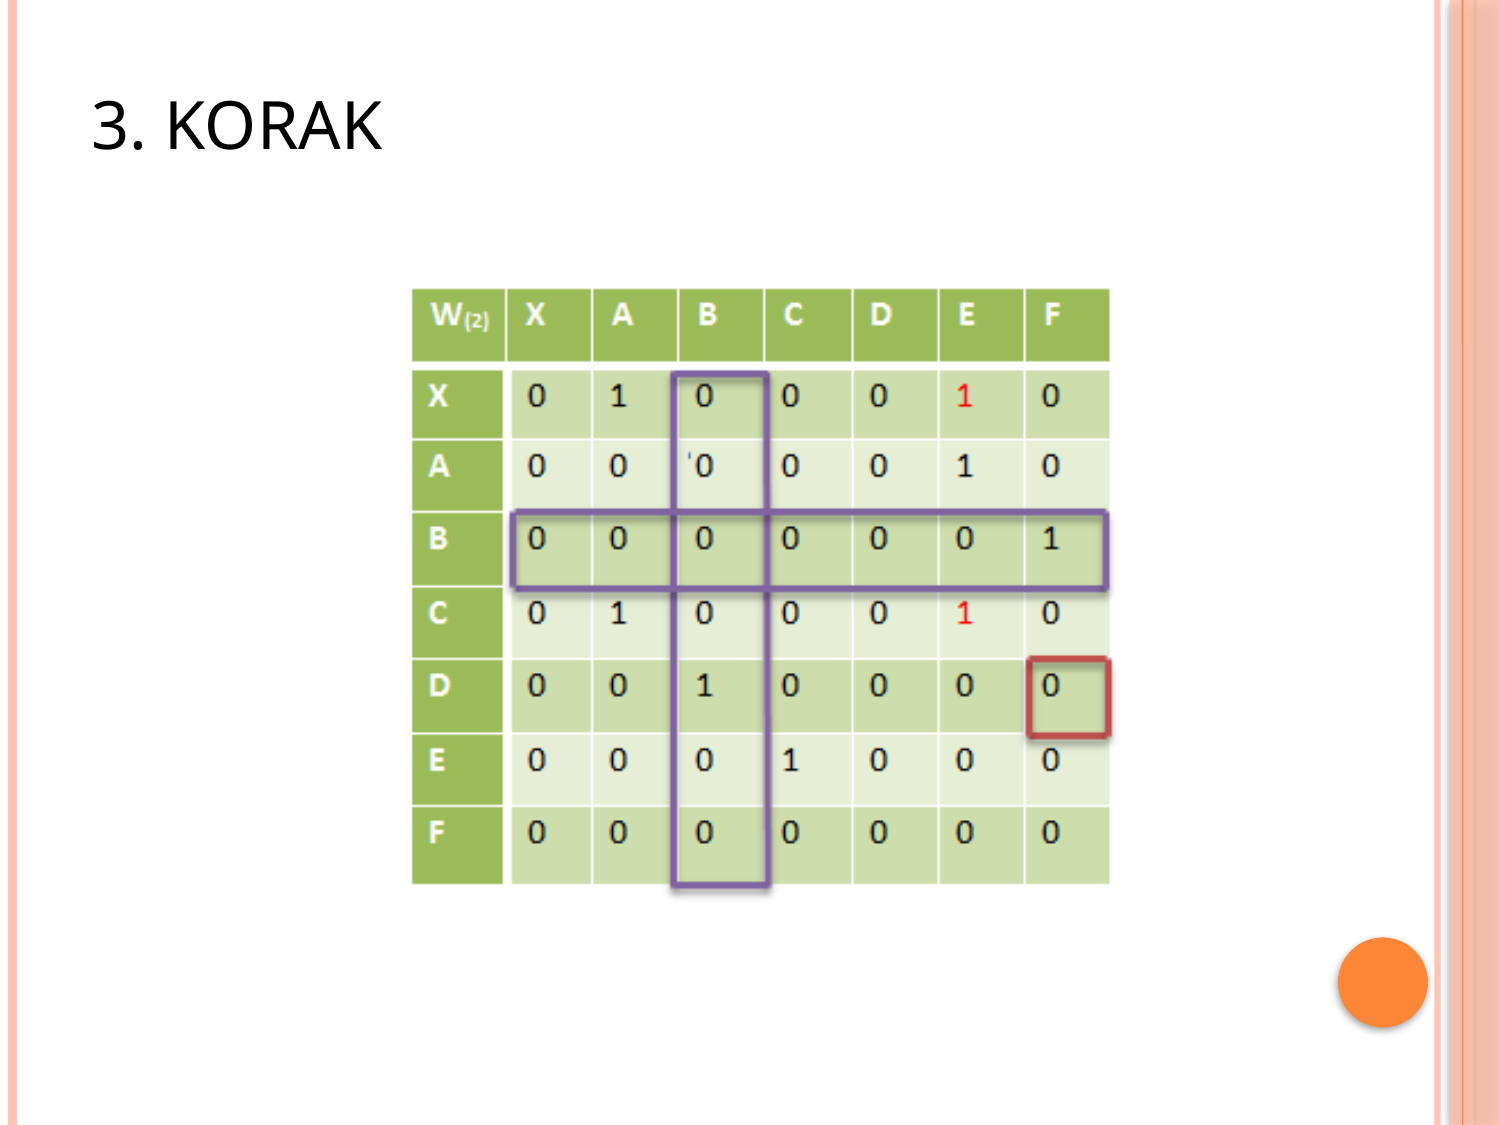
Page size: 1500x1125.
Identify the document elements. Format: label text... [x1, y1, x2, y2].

text_box 3. KORAK [76, 30, 1412, 221]
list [405, 266, 1127, 906]
